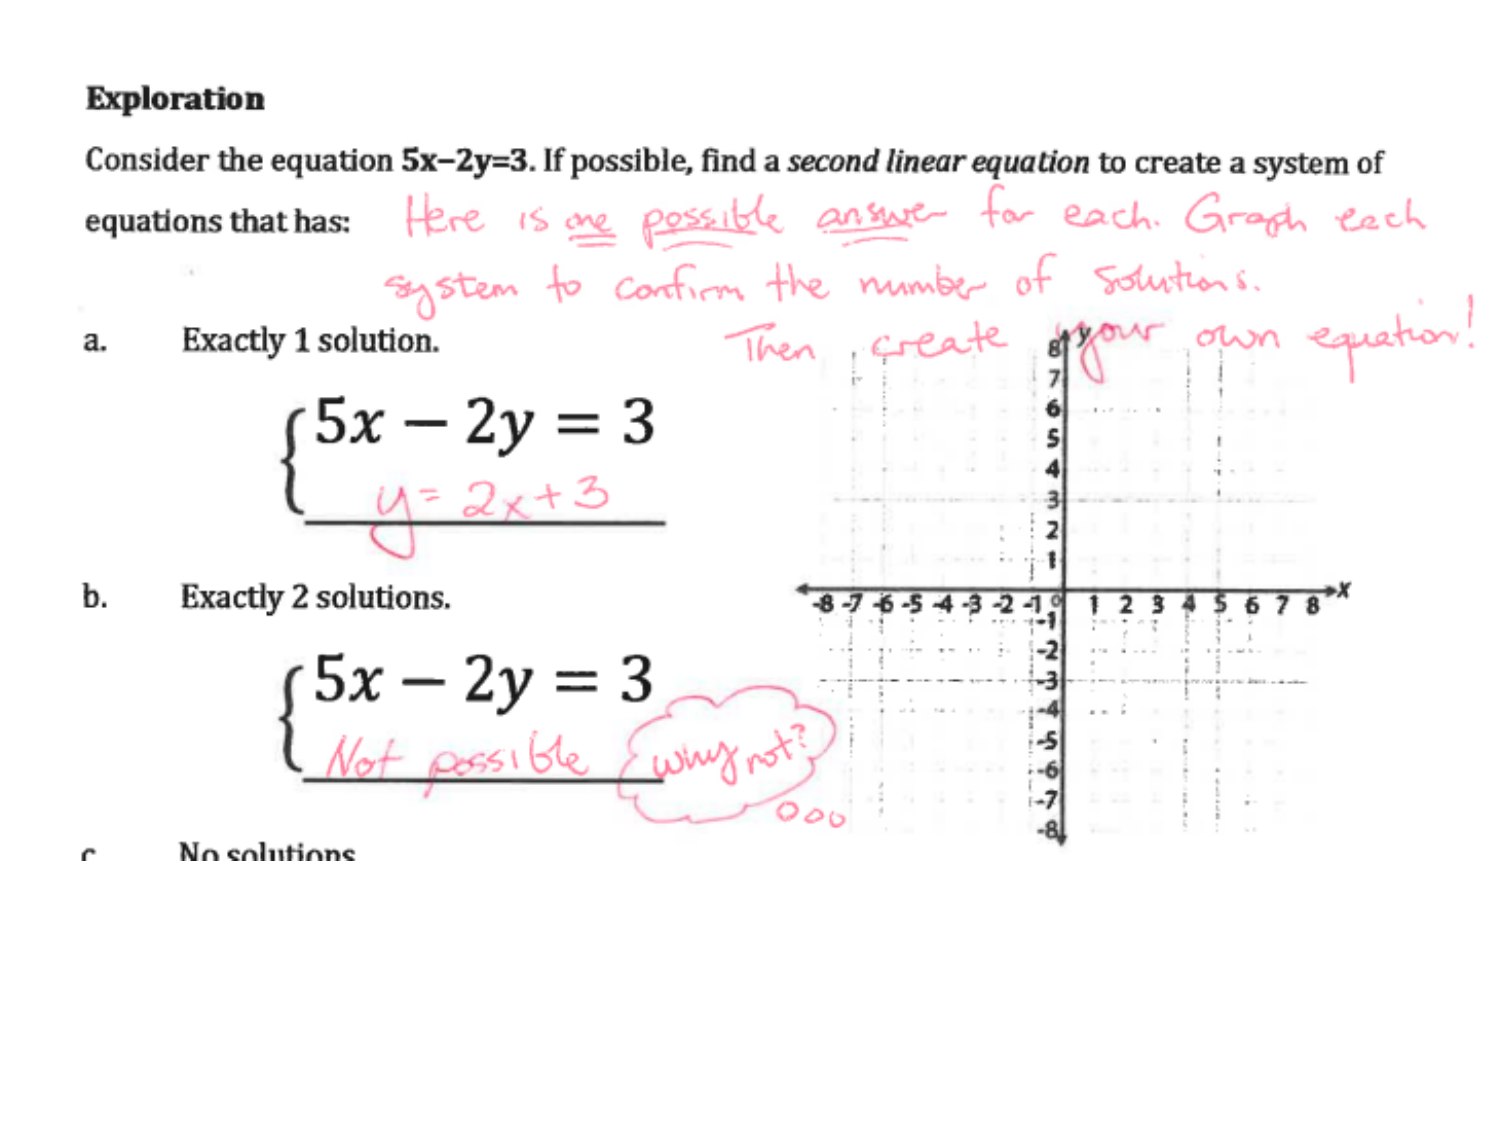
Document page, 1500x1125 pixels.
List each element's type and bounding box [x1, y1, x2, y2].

picture [0, 69, 1500, 862]
